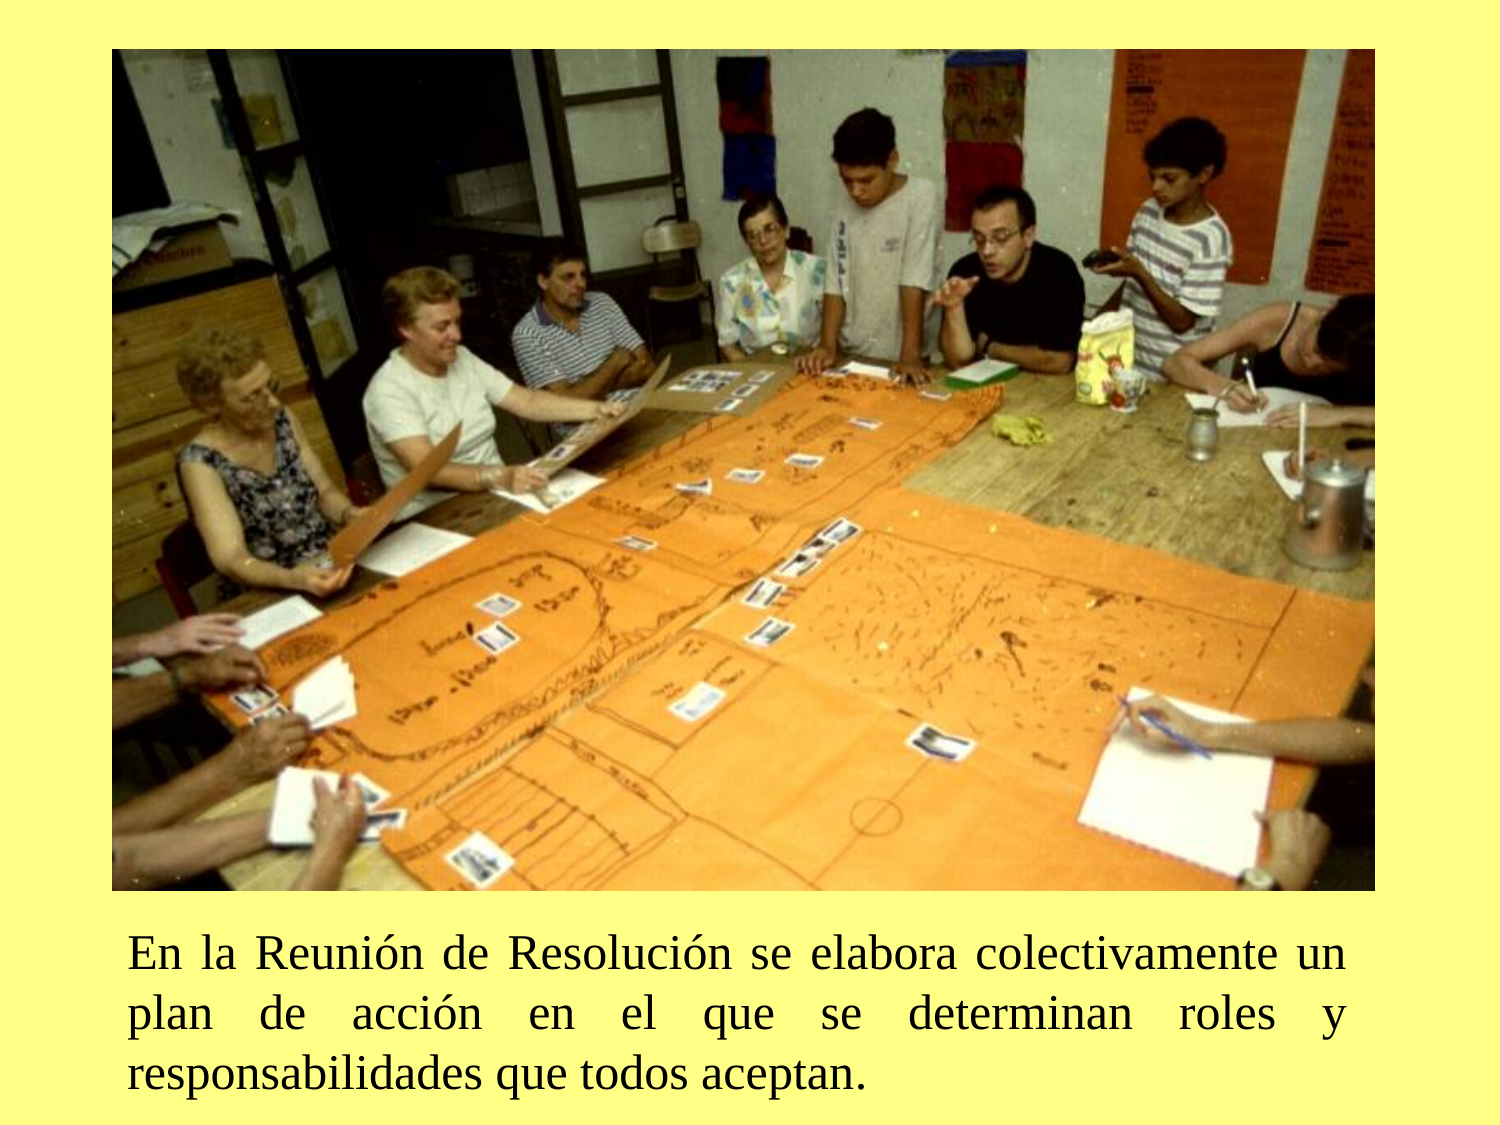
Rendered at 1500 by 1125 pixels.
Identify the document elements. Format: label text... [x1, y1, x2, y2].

picture [112, 49, 1376, 891]
text_box En la Reunión de Resolución se elabora colectivamente un plan de acción en el que se determinan roles y responsabilidades que todos aceptan. [112, 912, 1363, 1108]
